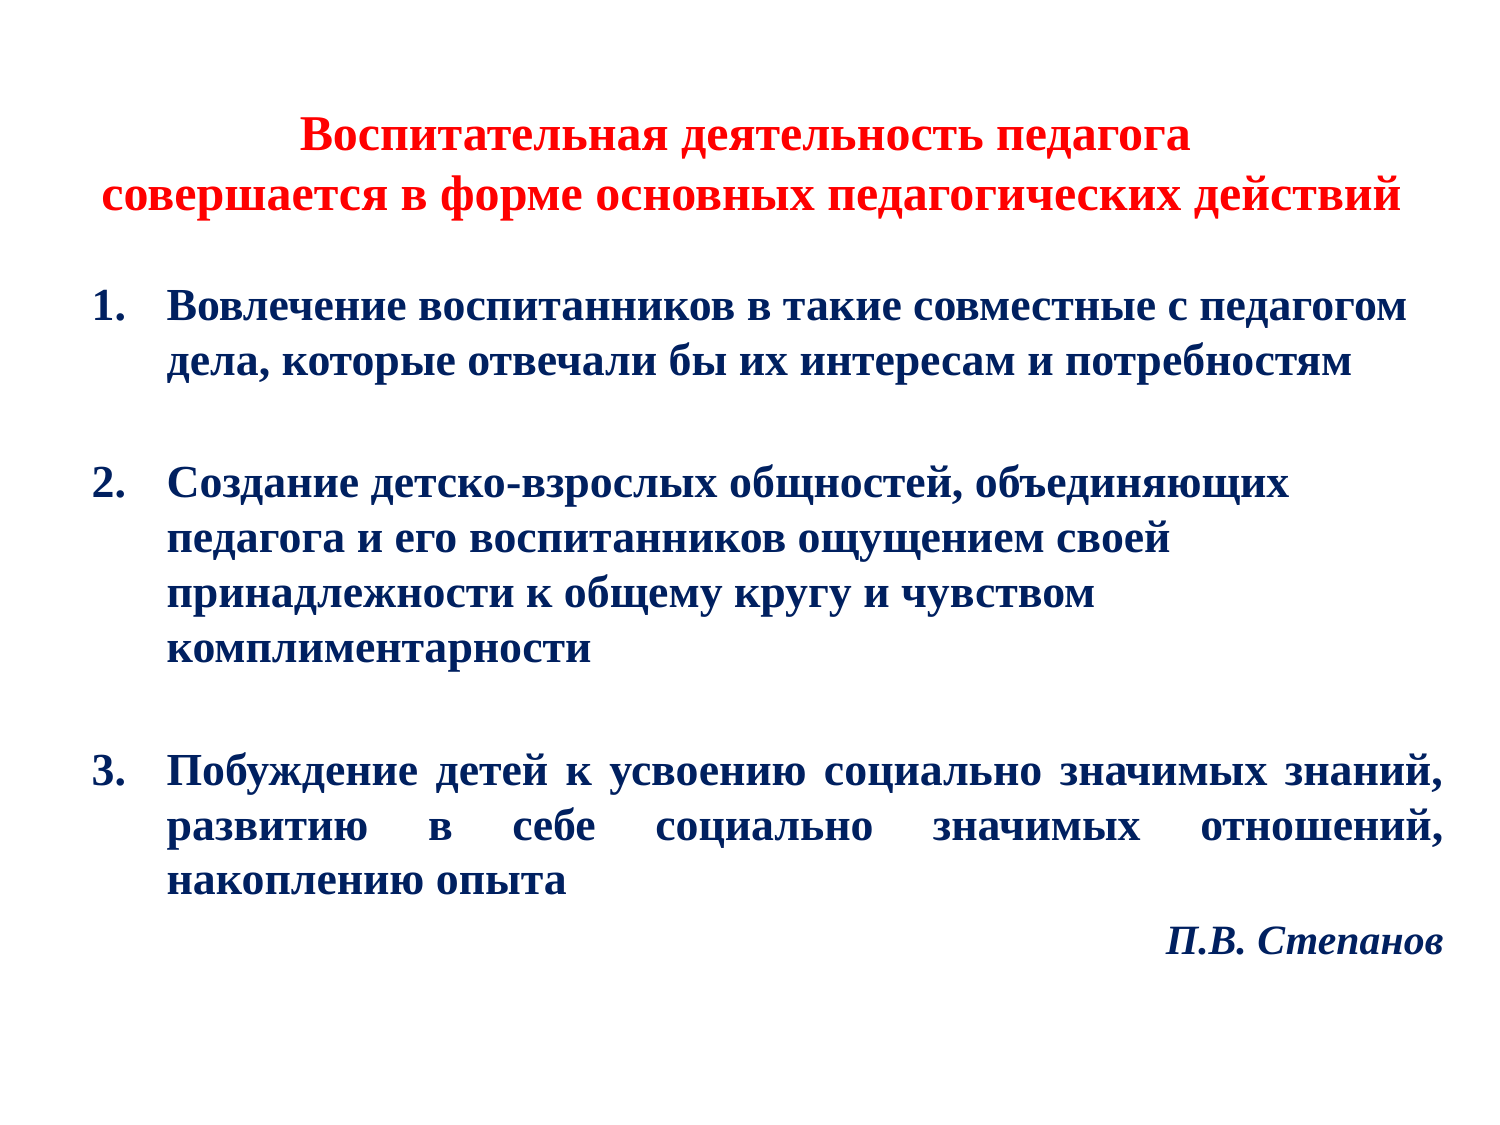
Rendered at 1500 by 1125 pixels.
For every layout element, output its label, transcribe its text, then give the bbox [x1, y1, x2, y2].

list Вовлечение воспитанников в такие совместные с педагогом дела, которые отвечали бы их интересам и потребностям Создание детско-взрослых общностей, объединяющих педагога и его воспитанников ощущением своей принадлежности к общему кругу и чувством комплиментарности Побуждение детей к усвоению социально значимых знаний, развитию в себе социально значимых отношений, накоплению опыта П.В. Степанов [76, 267, 1459, 1010]
title Воспитательная деятельность педагога совершается в форме основных педагогических действий [76, 66, 1427, 254]
